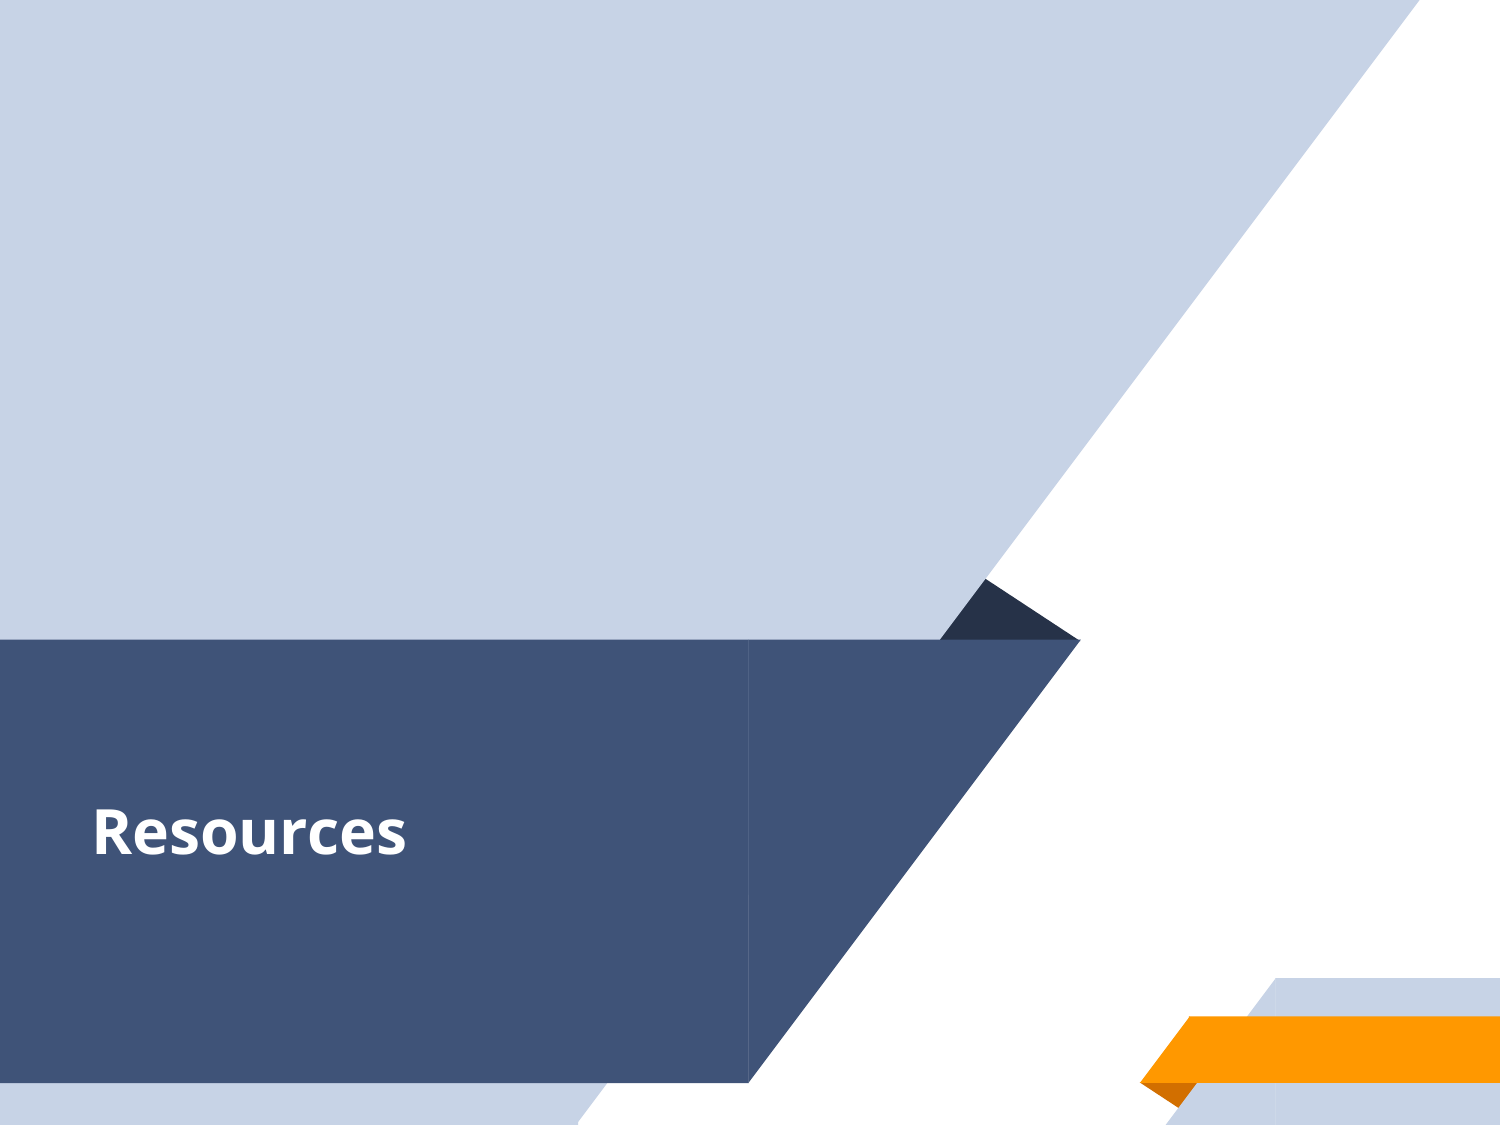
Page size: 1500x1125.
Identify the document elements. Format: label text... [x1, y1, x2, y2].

title Resources [76, 627, 748, 882]
